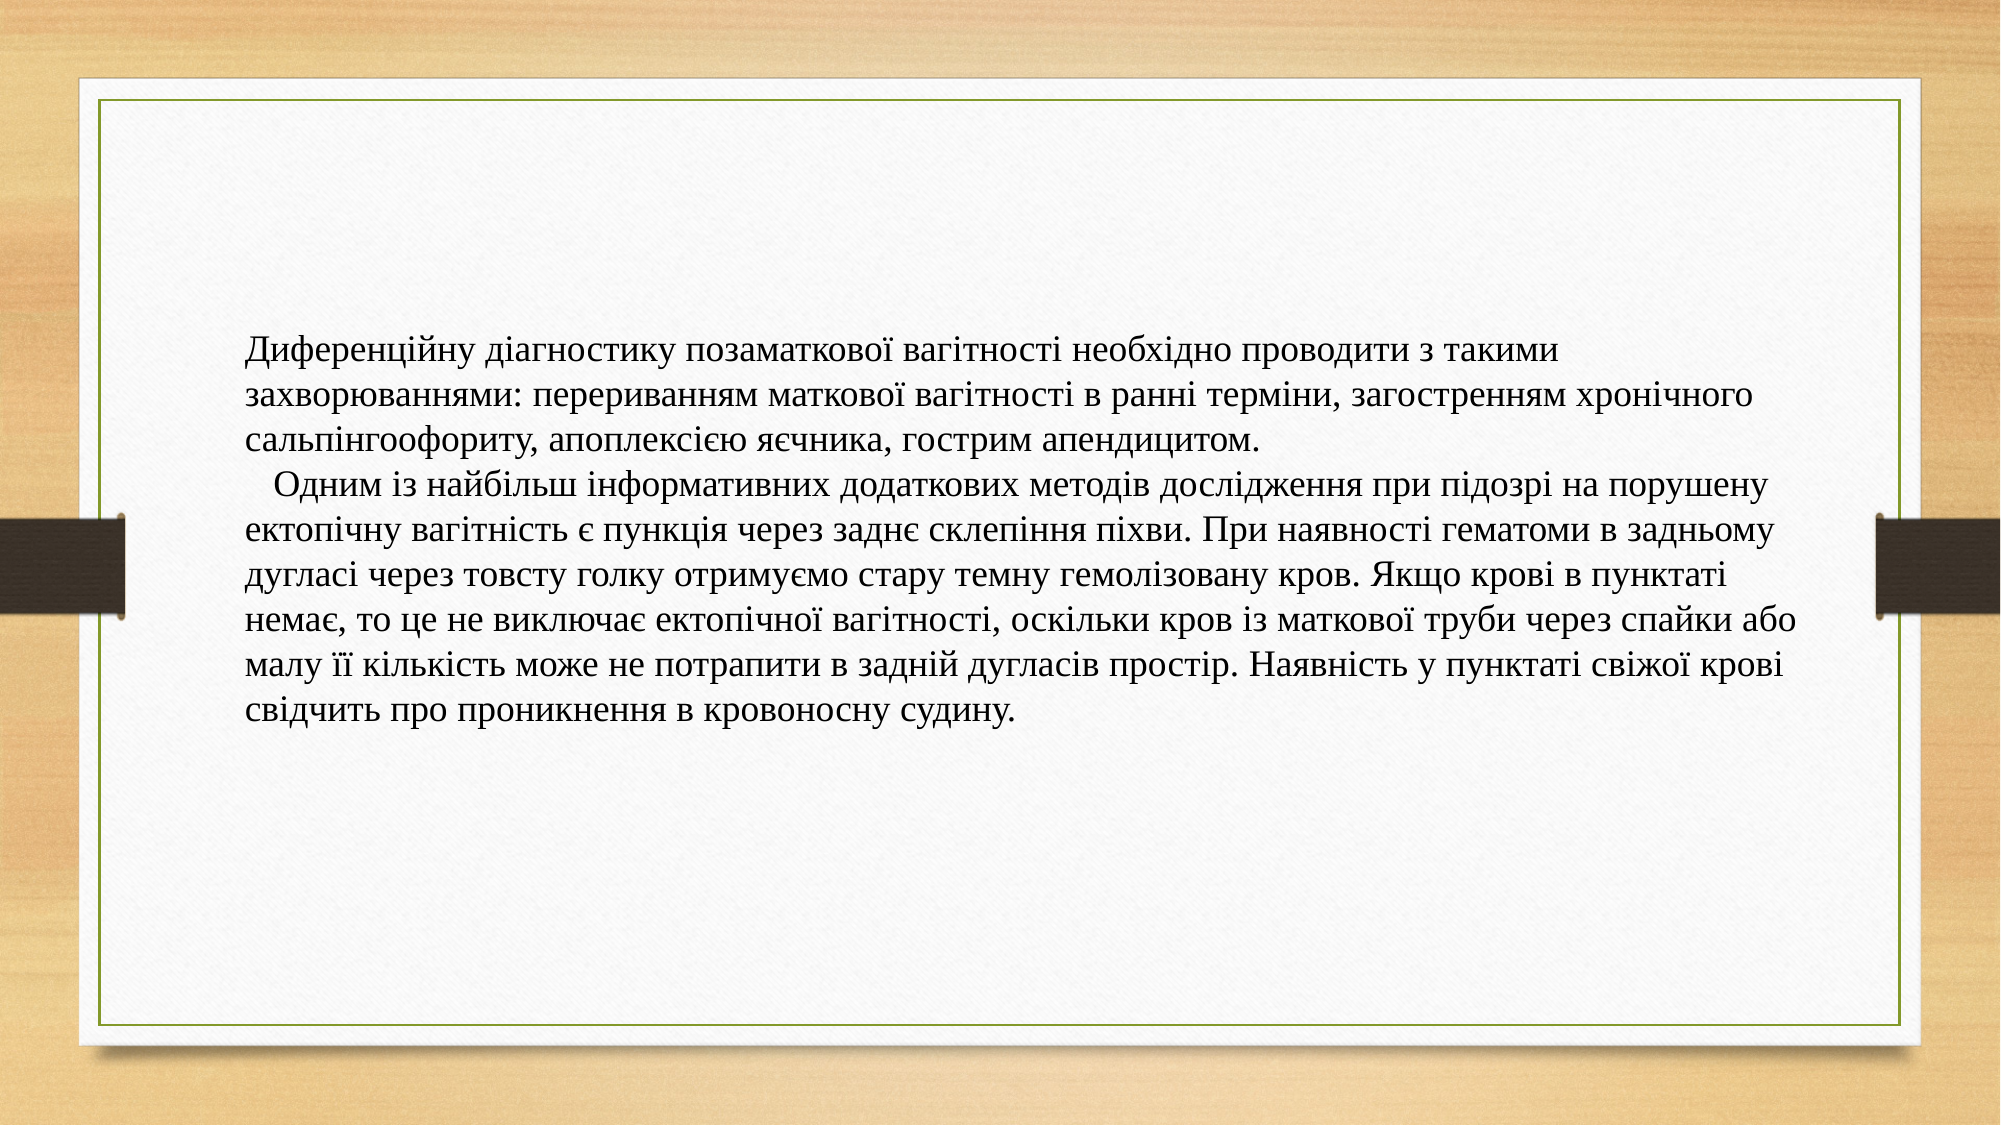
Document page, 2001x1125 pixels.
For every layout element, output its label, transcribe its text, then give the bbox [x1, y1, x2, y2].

picture [0, 0, 2001, 1125]
text_box Диференційну діагностику позаматкової вагітності необхідно проводити з такими захворюваннями: перериванням маткової вагітності в ранні терміни, загостренням хронічного сальпінгоофориту, апоплексією яєчника, гострим апендицитом. Одним із найбільш інформативних додаткових методів дослідження при підозрі на порушену ектопічну вагітність є пункція через заднє склепіння піхви. При наявності гематоми в задньому дугласі через товсту голку отримуємо стару темну гемолізовану кров. Якщо крові в пунктаті немає, то це не виключає ектопічної вагітності, оскільки кров із маткової труби через спайки або малу її кількість може не потрапити в задній дугласів простір. Наявність у пунктаті свіжої крові свідчить про проникнення в кровоносну судину. [229, 316, 1823, 737]
